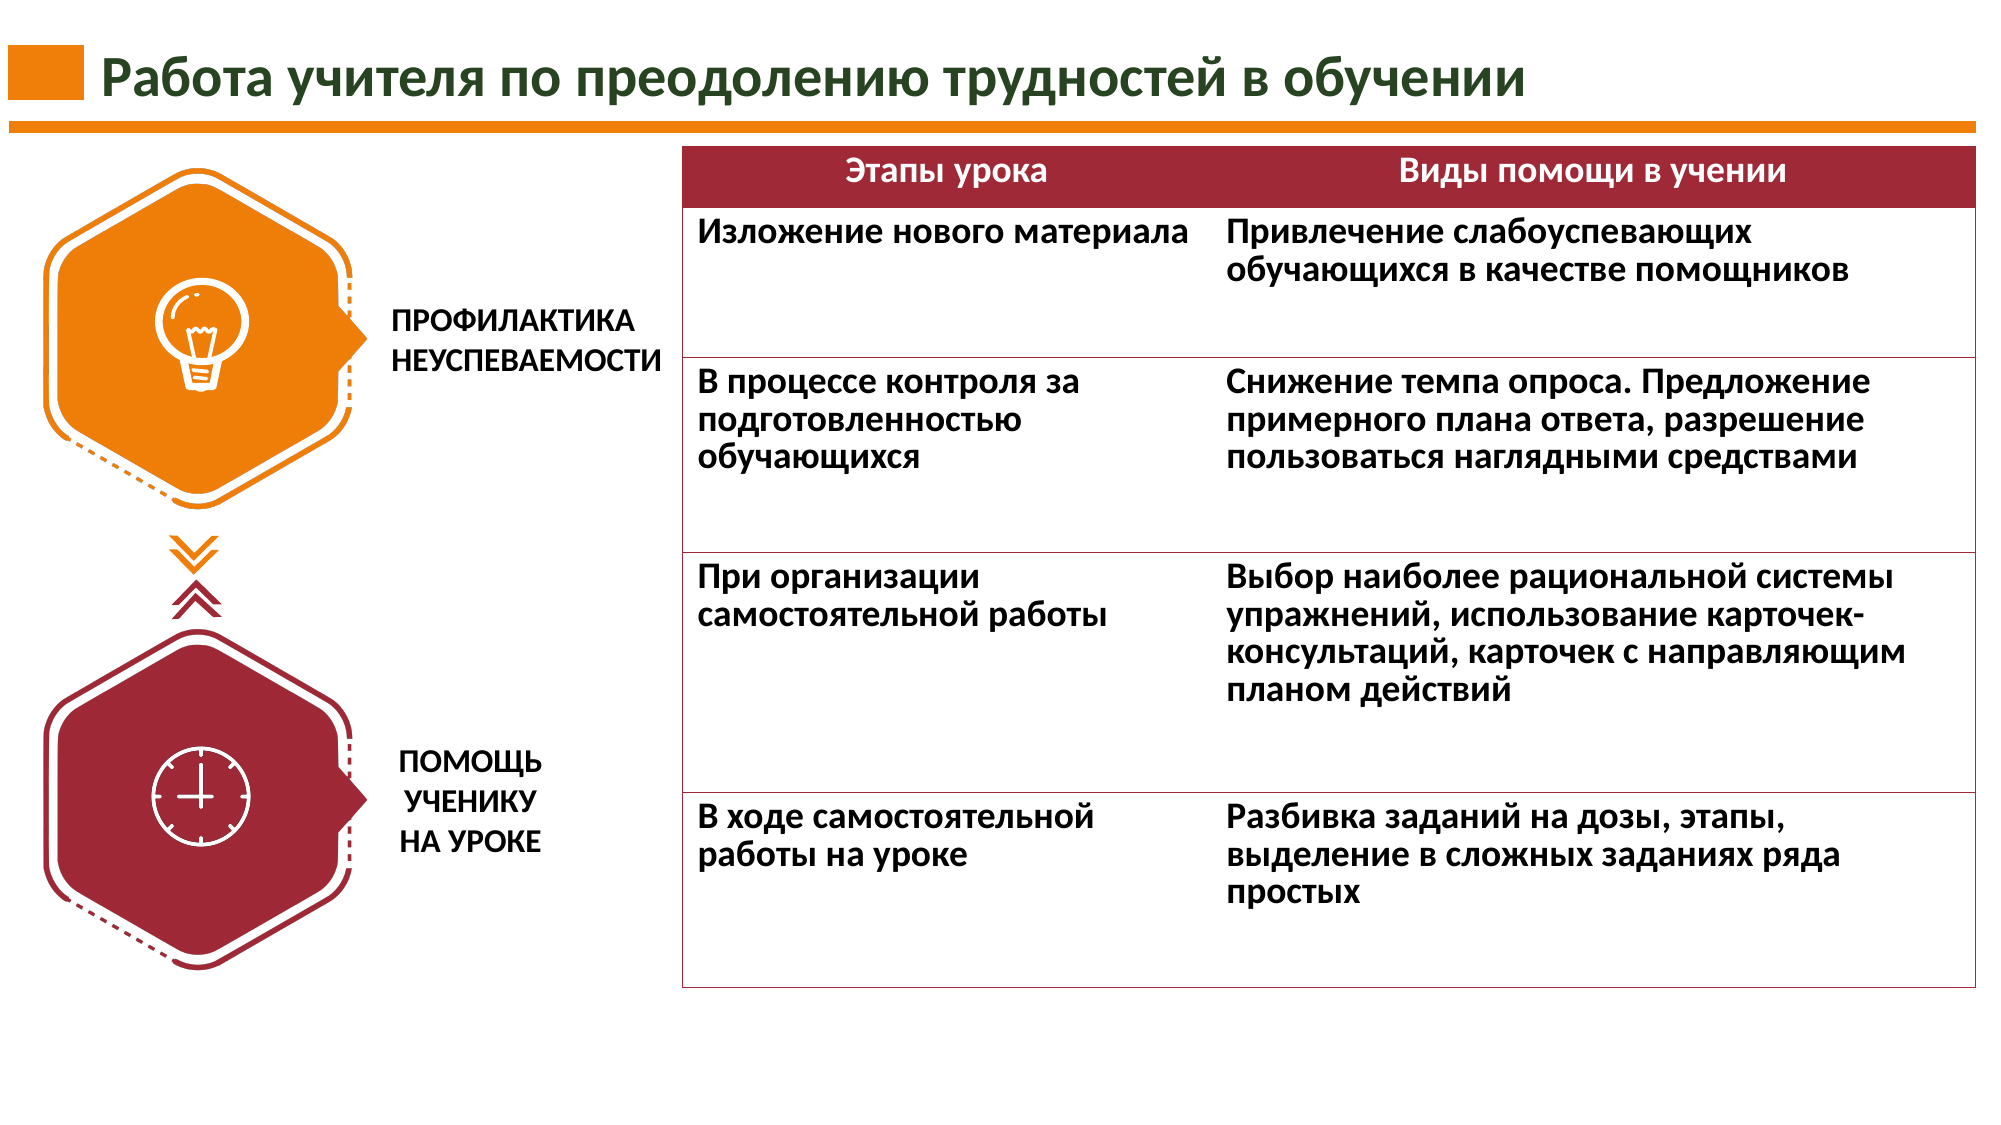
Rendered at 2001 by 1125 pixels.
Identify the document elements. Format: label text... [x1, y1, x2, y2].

table_cell При организации самостоятельной работы [683, 553, 1211, 792]
table_header Виды помощи в учении [1211, 147, 1975, 207]
text_box [166, 534, 222, 563]
table_cell Выбор наиболее рациональной системы упражнений, использование карточек-консультаций, карточек с направляющим планом действий [1211, 553, 1975, 792]
text_box ПРОФИЛАКТИКА НЕУСПЕВАЕМОСТИ [380, 290, 678, 385]
picture [24, 161, 380, 516]
text_box ПОМОЩЬ УЧЕНИКУ НА УРОКЕ [381, 731, 560, 867]
text_box [166, 548, 222, 577]
table_cell Привлечение слабоуспевающих обучающихся в качестве помощников [1211, 208, 1975, 357]
text_box Работа учителя по преодолению трудностей в обучении [86, 30, 1762, 116]
text_box [8, 45, 84, 100]
text_box [169, 578, 225, 607]
table_cell В ходе самостоятельной работы на уроке [683, 793, 1211, 987]
table_cell Изложение нового материала [683, 208, 1211, 357]
table_header Этапы урока [683, 147, 1211, 207]
table_cell Разбивка заданий на дозы, этапы, выделение в сложных заданиях ряда простых [1211, 793, 1975, 987]
table_cell В процессе контроля за подготовленностью обучающихся [683, 358, 1211, 552]
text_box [154, 277, 250, 392]
table_cell Снижение темпа опроса. Предложение примерного плана ответа, разрешение пользоваться наглядными средствами [1211, 358, 1975, 552]
picture [24, 622, 380, 977]
text_box [169, 591, 225, 621]
